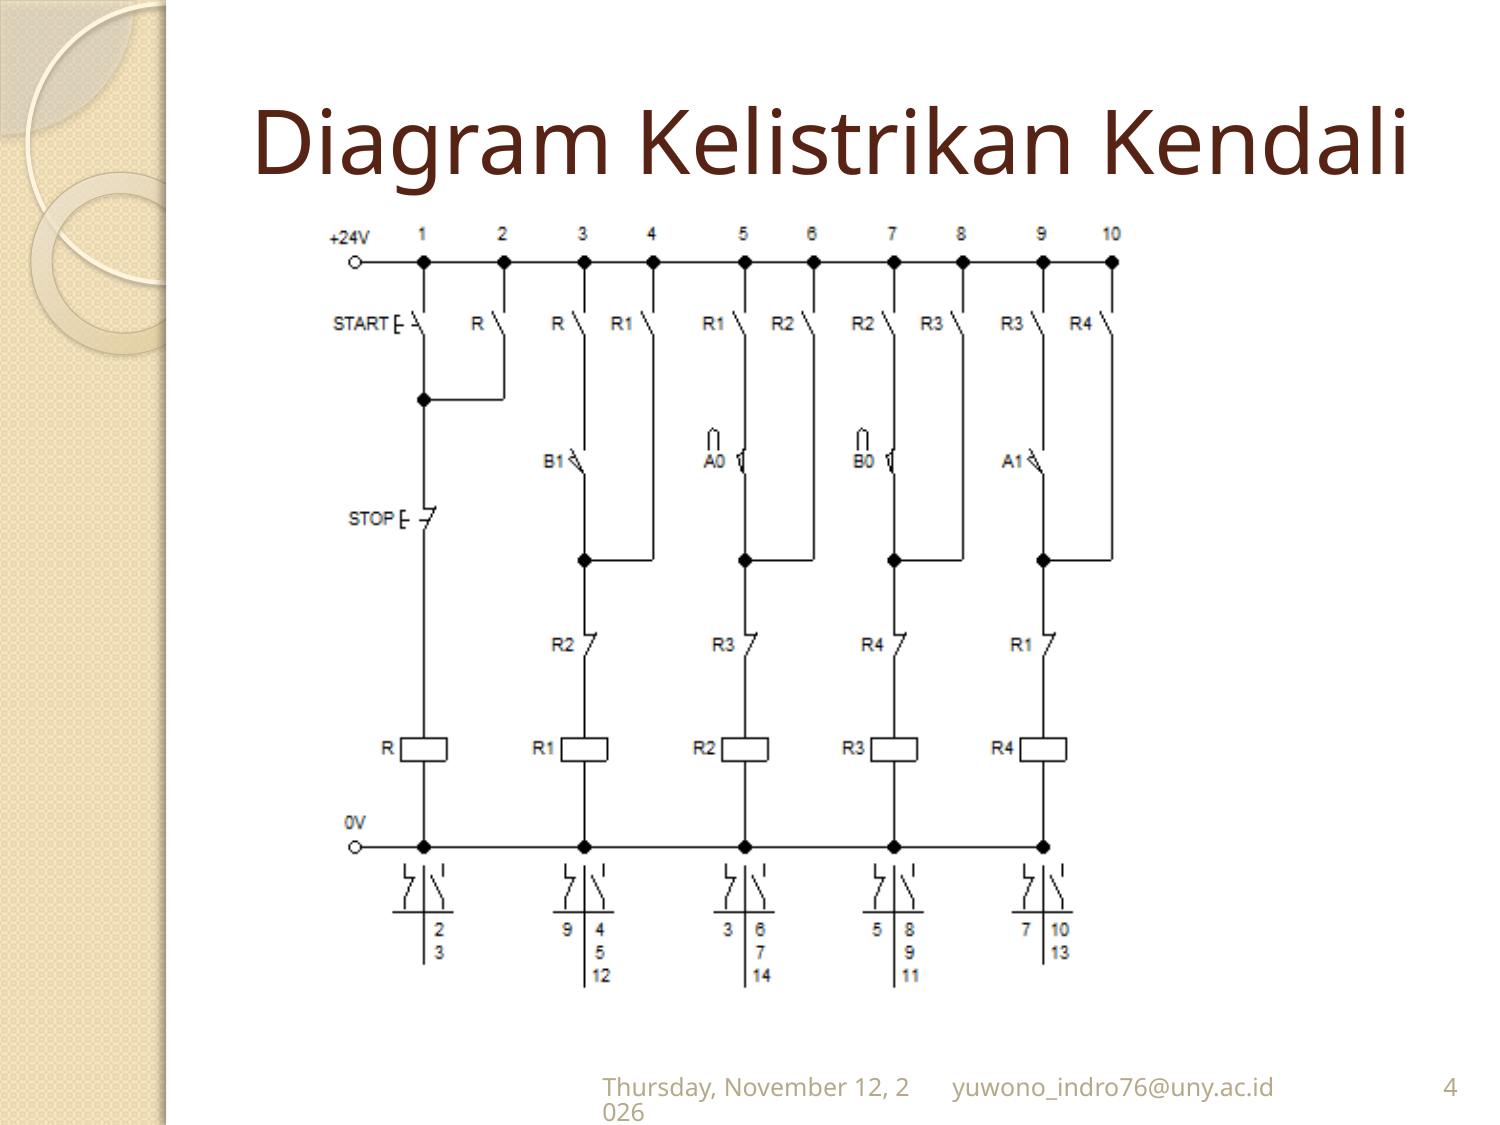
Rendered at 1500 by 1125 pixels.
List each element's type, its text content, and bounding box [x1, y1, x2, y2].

picture [324, 212, 1170, 1013]
title Diagram Kelistrikan Kendali [235, 45, 1466, 233]
footer yuwono_indro76@uny.ac.id [937, 1034, 1413, 1113]
slide_number 4 [1413, 1034, 1488, 1113]
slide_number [587, 1034, 937, 1113]
